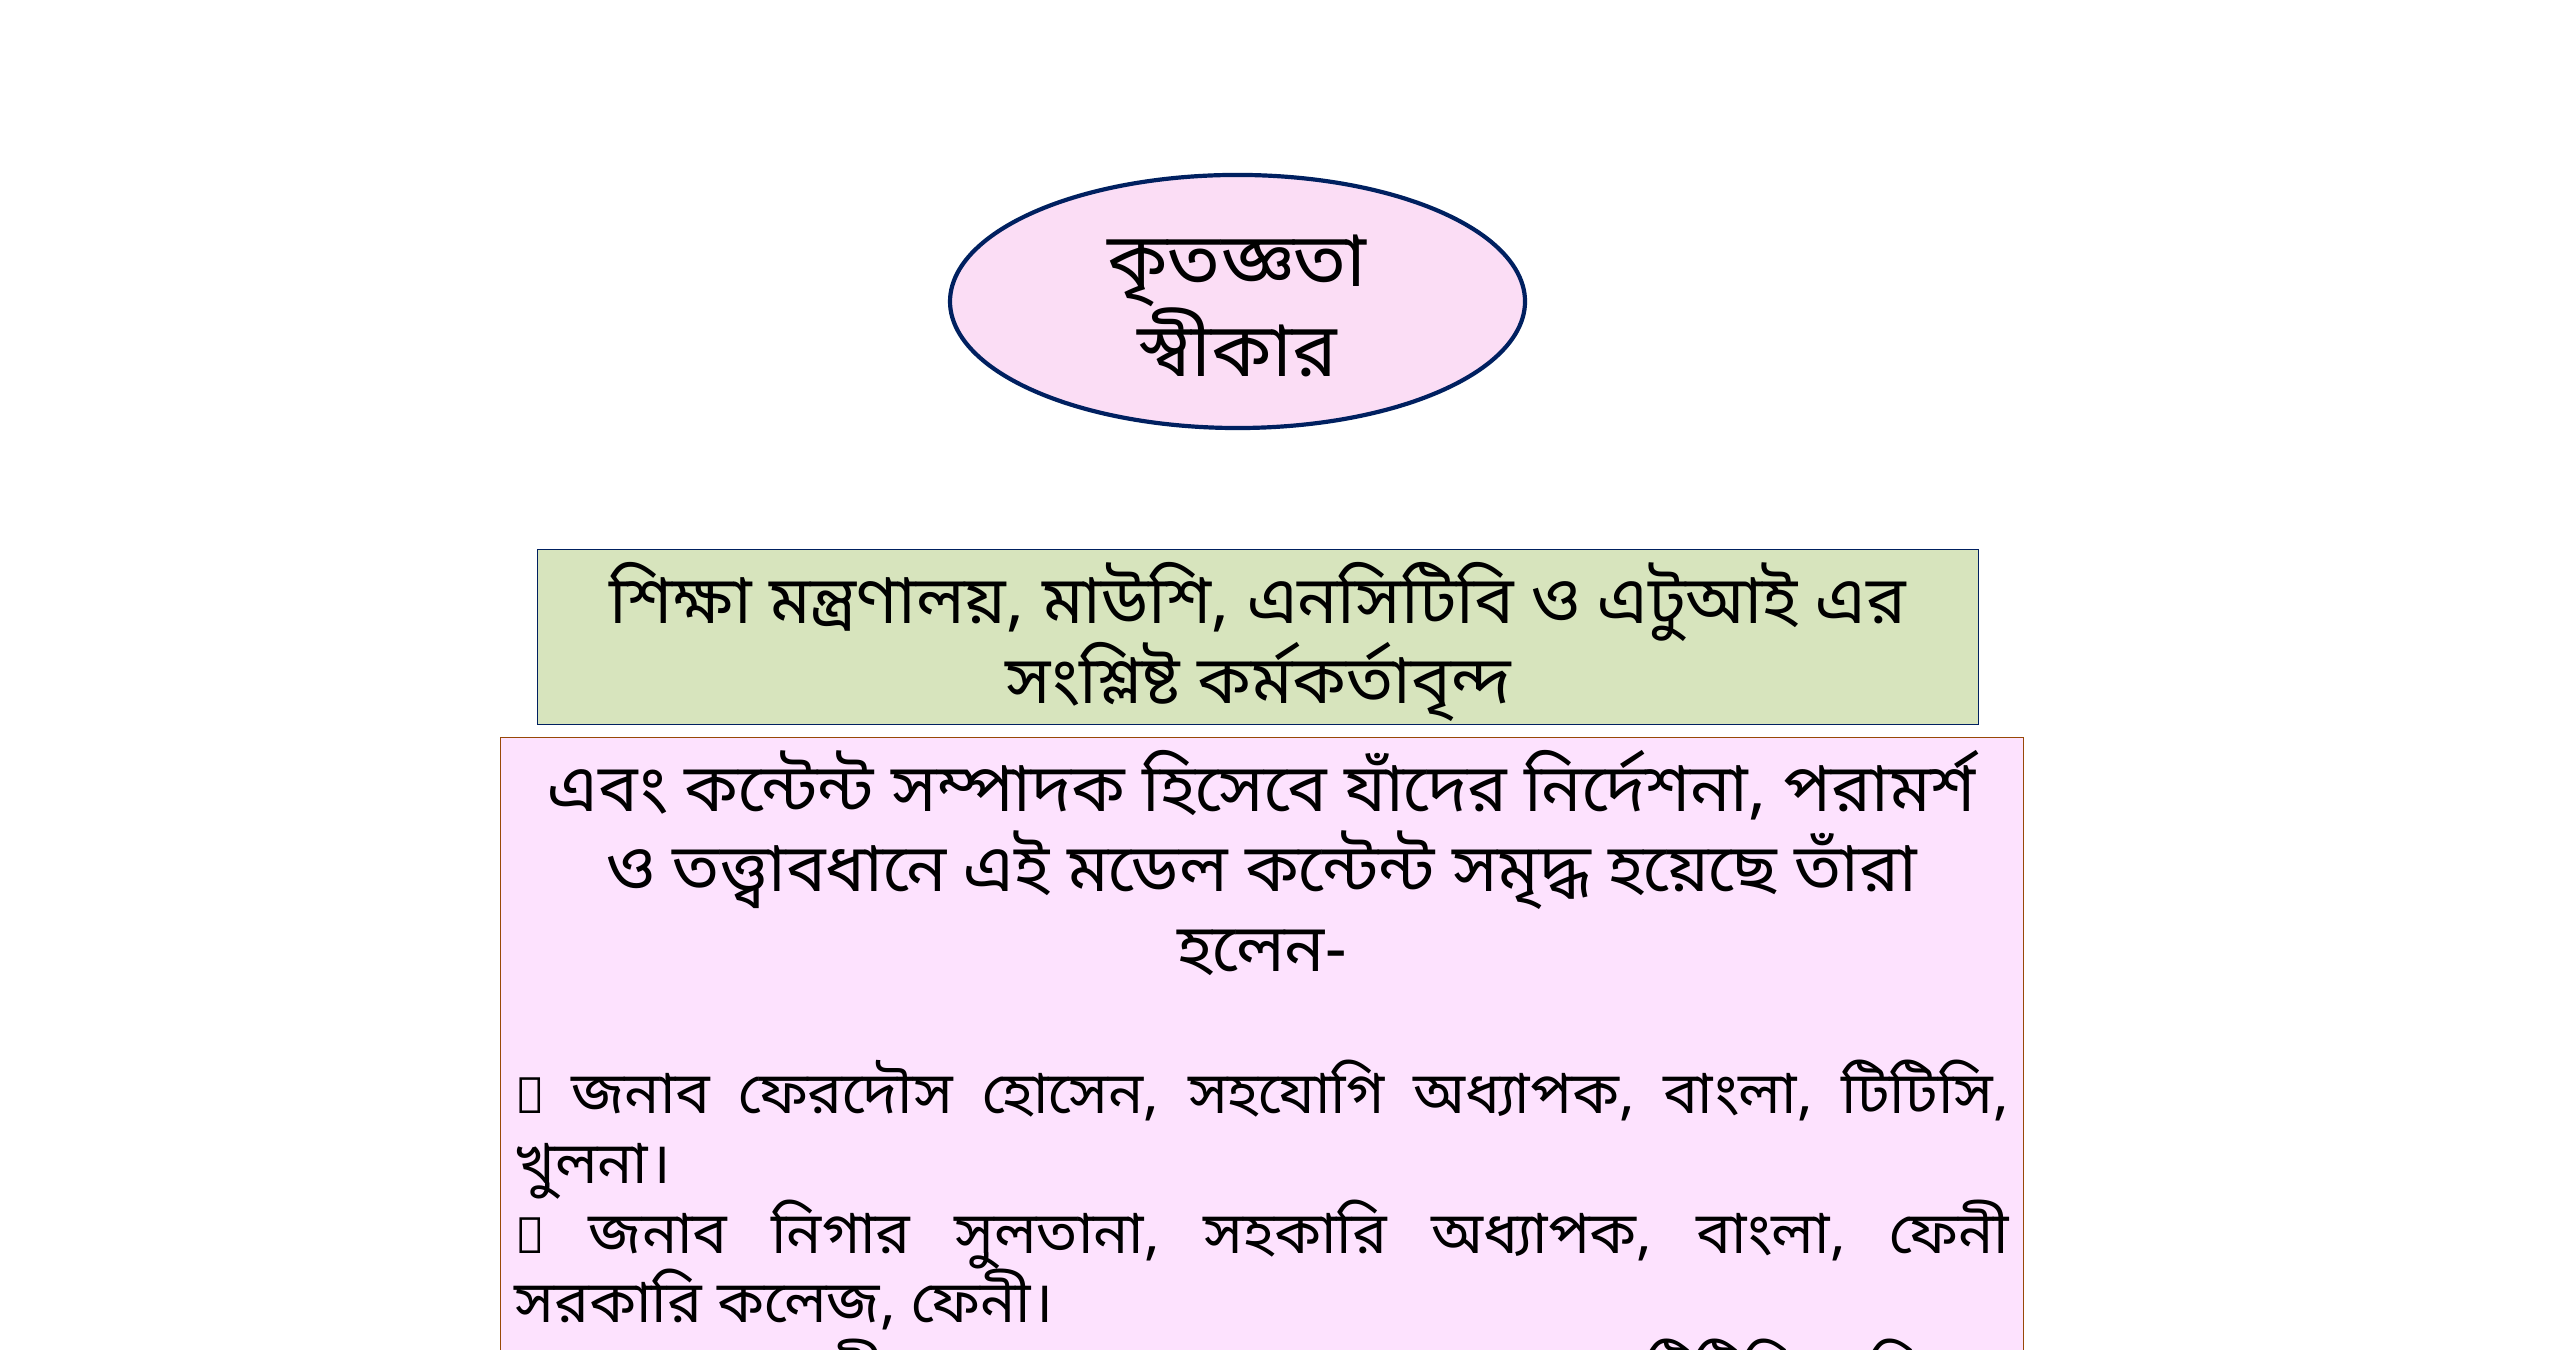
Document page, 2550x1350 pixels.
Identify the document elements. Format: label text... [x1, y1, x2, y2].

text_box শিক্ষা মন্ত্রণালয়, মাউশি, এনসিটিবি ও এটুআই এর সংশ্লিষ্ট কর্মকর্তাবৃন্দ [537, 549, 1979, 725]
text_box কৃতজ্ঞতা স্বীকার [947, 172, 1528, 431]
footer MD. Nazmul Hasan [871, 1251, 1679, 1324]
text_box এবং কন্টেন্ট সম্পাদক হিসেবে যাঁদের নির্দেশনা, পরামর্শ ও তত্ত্বাবধানে এই মডেল কন্টেন্ট সমৃদ্ধ হয়েছে তাঁরা হলেন-  জনাব ফেরদৌস হোসেন, সহযোগি অধ্যাপক, বাংলা, টিটিসি, খুলনা।  জনাব নিগার সুলতানা, সহকারি অধ্যাপক, বাংলা, ফেনী সরকারি কলেজ, ফেনী।  জনাব জেসমীন জাহান খানম, প্রভাষক, বাংলা, টিটিসি (মহিলা), ময়মনসিংহ। [500, 737, 2024, 1350]
